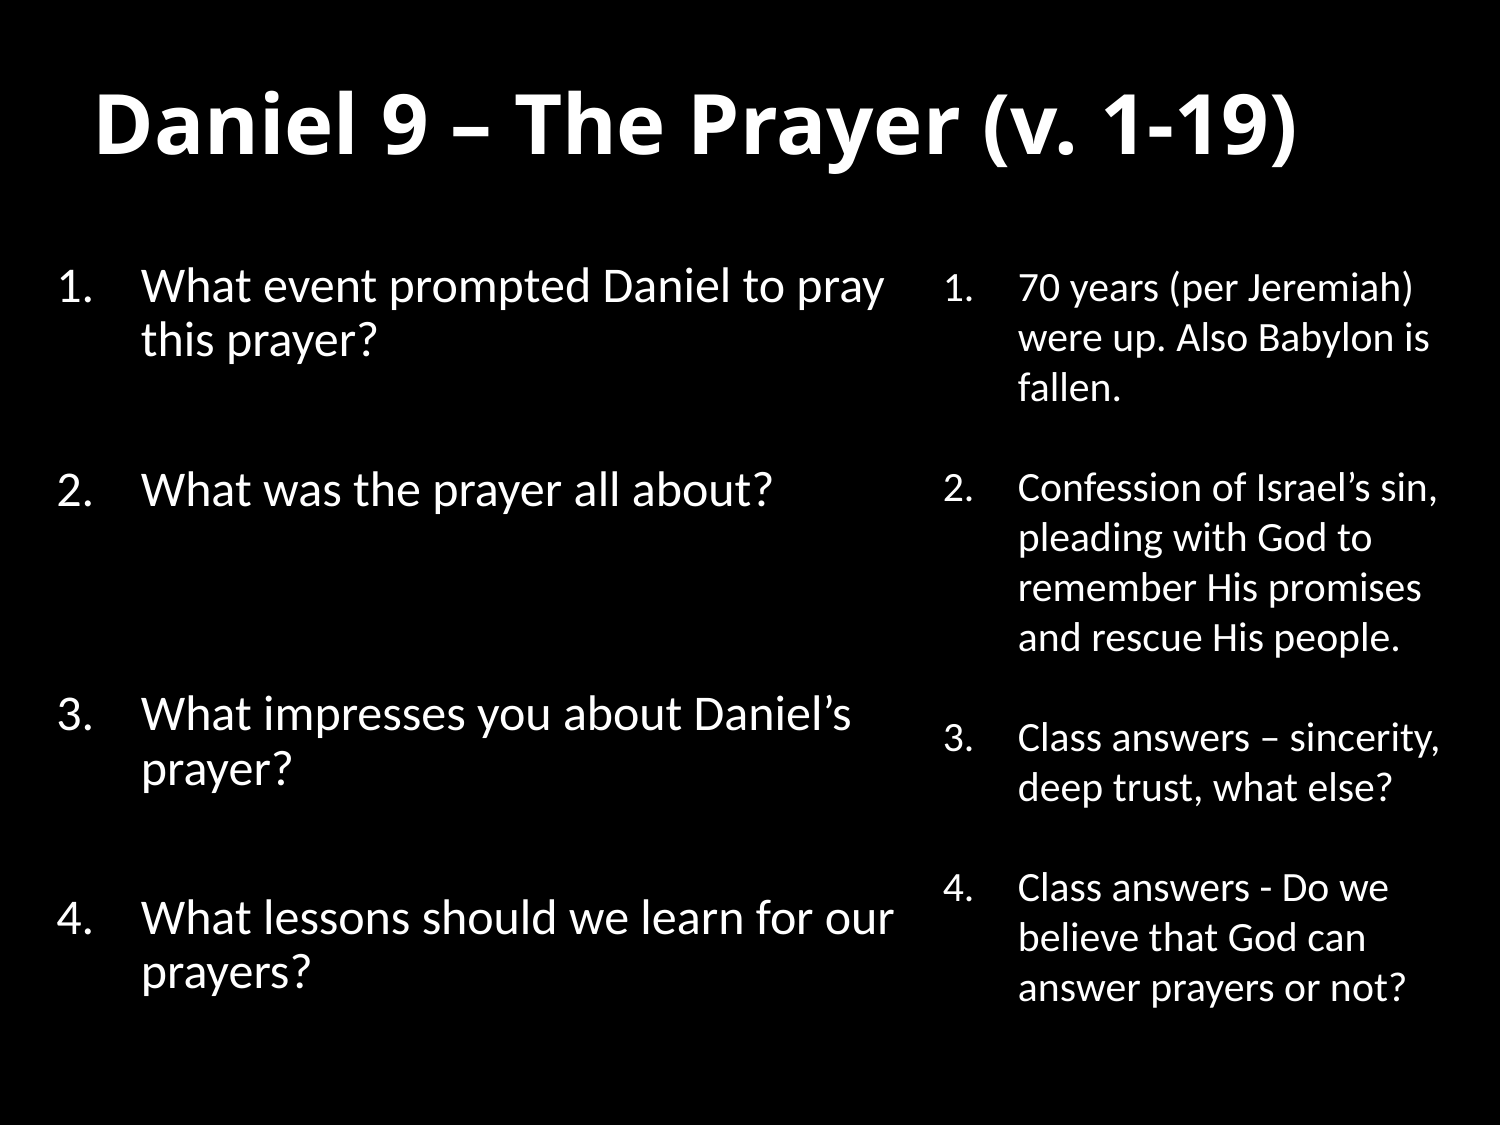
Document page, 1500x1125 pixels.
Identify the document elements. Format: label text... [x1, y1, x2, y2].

title Daniel 9 – The Prayer (v. 1-19) [77, 18, 1476, 237]
text_box 70 years (per Jeremiah) were up. Also Babylon is fallen. Confession of Israel’s sin, pleading with God to remember His promises and rescue His people. Class answers – sincerity, deep trust, what else? Class answers - Do we believe that God can answer prayers or not? [928, 252, 1476, 1018]
list What event prompted Daniel to pray this prayer? What was the prayer all about? What impresses you about Daniel’s prayer? What lessons should we learn for our prayers? [41, 252, 945, 1043]
